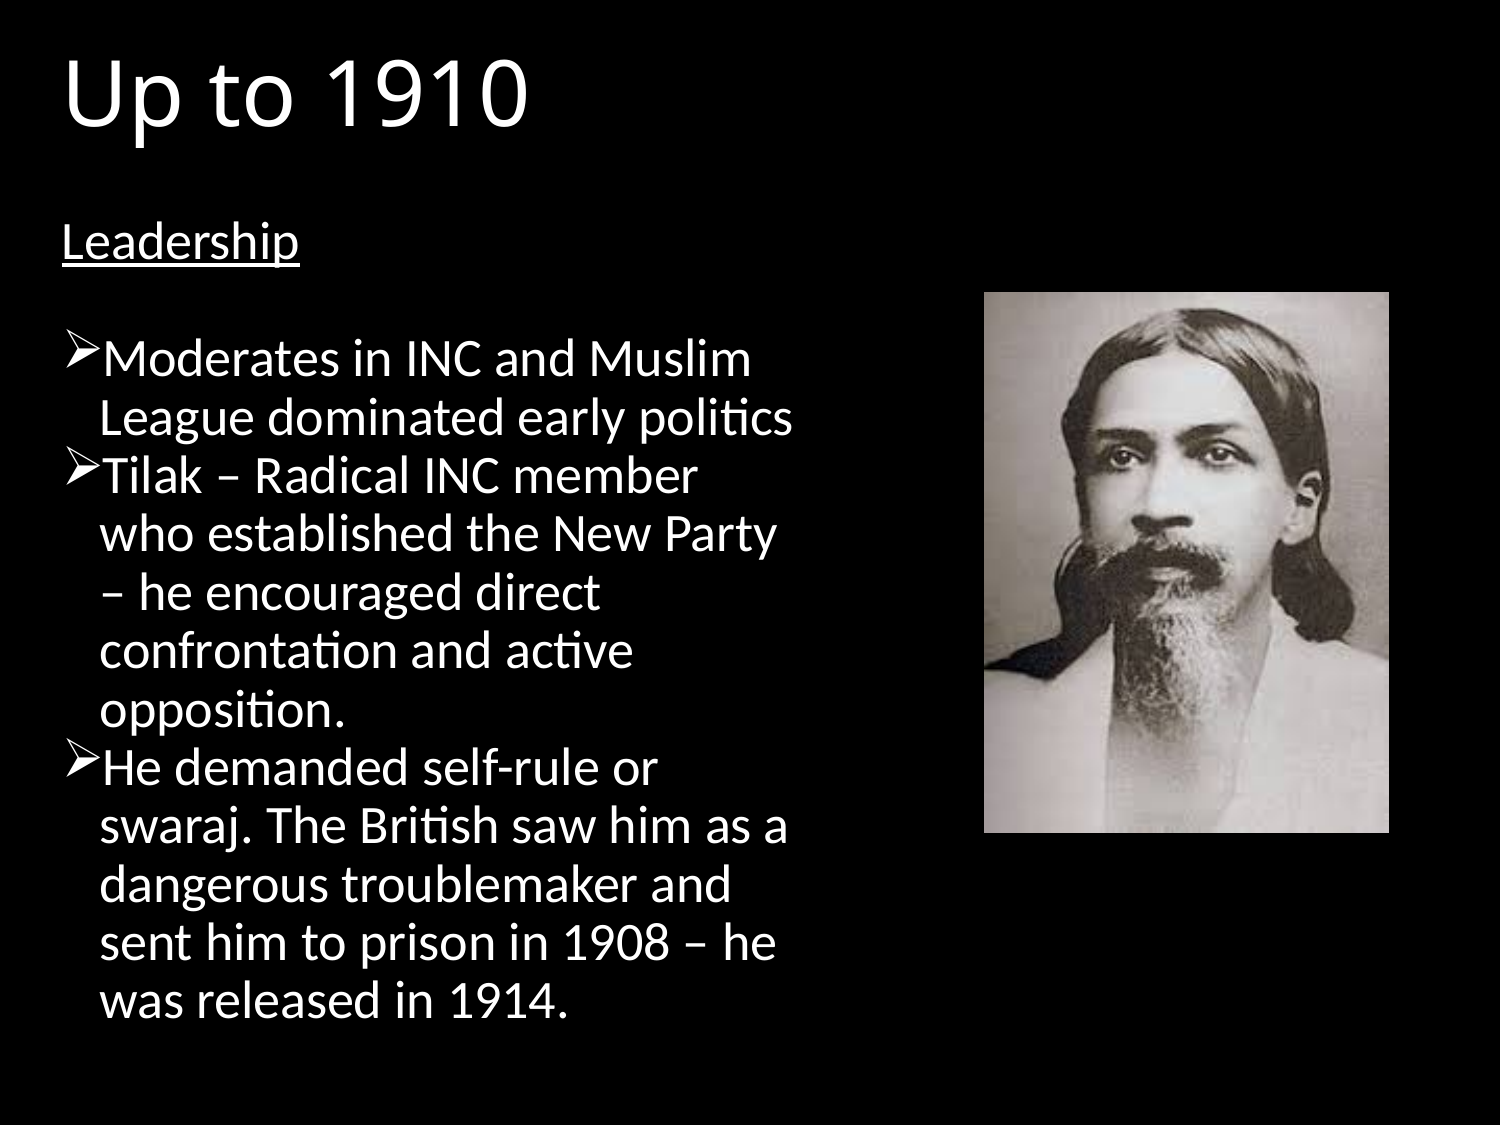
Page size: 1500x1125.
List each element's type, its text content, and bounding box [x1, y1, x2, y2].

picture [984, 292, 1389, 833]
list Leadership Moderates in INC and Muslim League dominated early politics Tilak – Radical INC member who established the New Party – he encouraged direct confrontation and active opposition. He demanded self-rule or swaraj. The British saw him as a dangerous troublemaker and sent him to prison in 1908 – he was released in 1914. [46, 205, 812, 1094]
title Up to 1910 [46, 31, 1341, 162]
